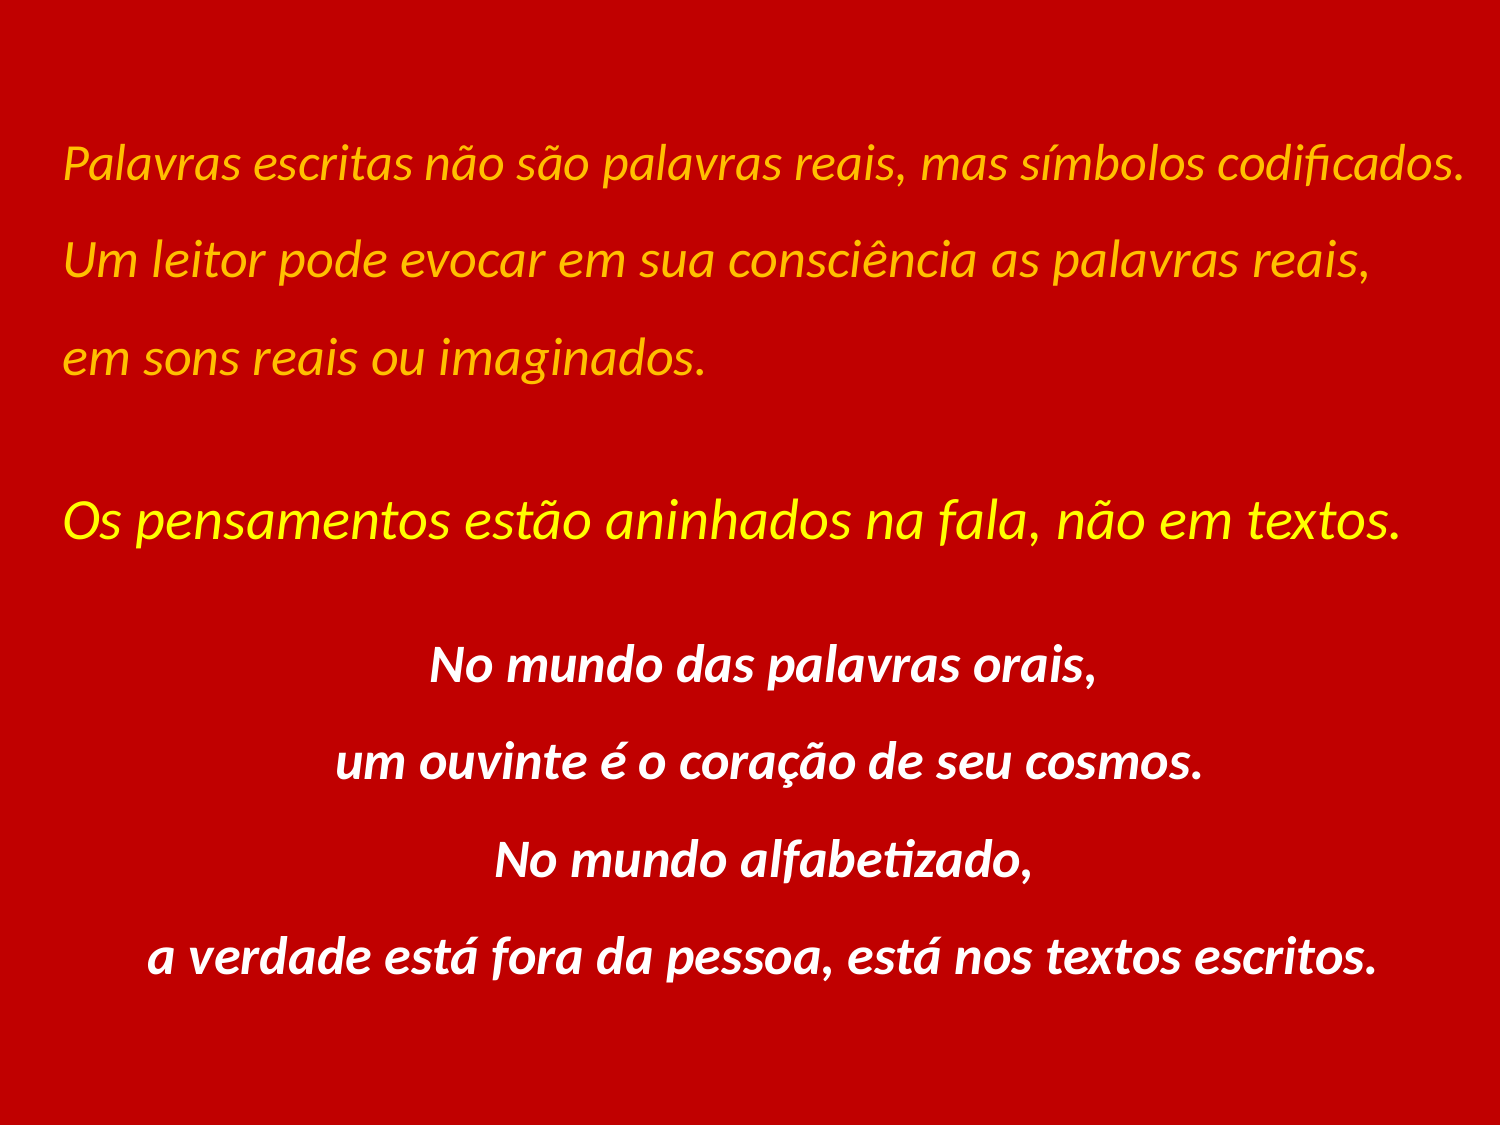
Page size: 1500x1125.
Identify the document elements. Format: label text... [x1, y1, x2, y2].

text_box Palavras escritas não são palavras reais, mas símbolos codificados. Um leitor pode evocar em sua consciência as palavras reais, em sons reais ou imaginados. Os pensamentos estão aninhados na fala, não em textos. No mundo das palavras orais, um ouvinte é o coração de seu cosmos. No mundo alfabetizado, a verdade está fora da pessoa, está nos textos escritos. [47, 90, 1495, 1031]
